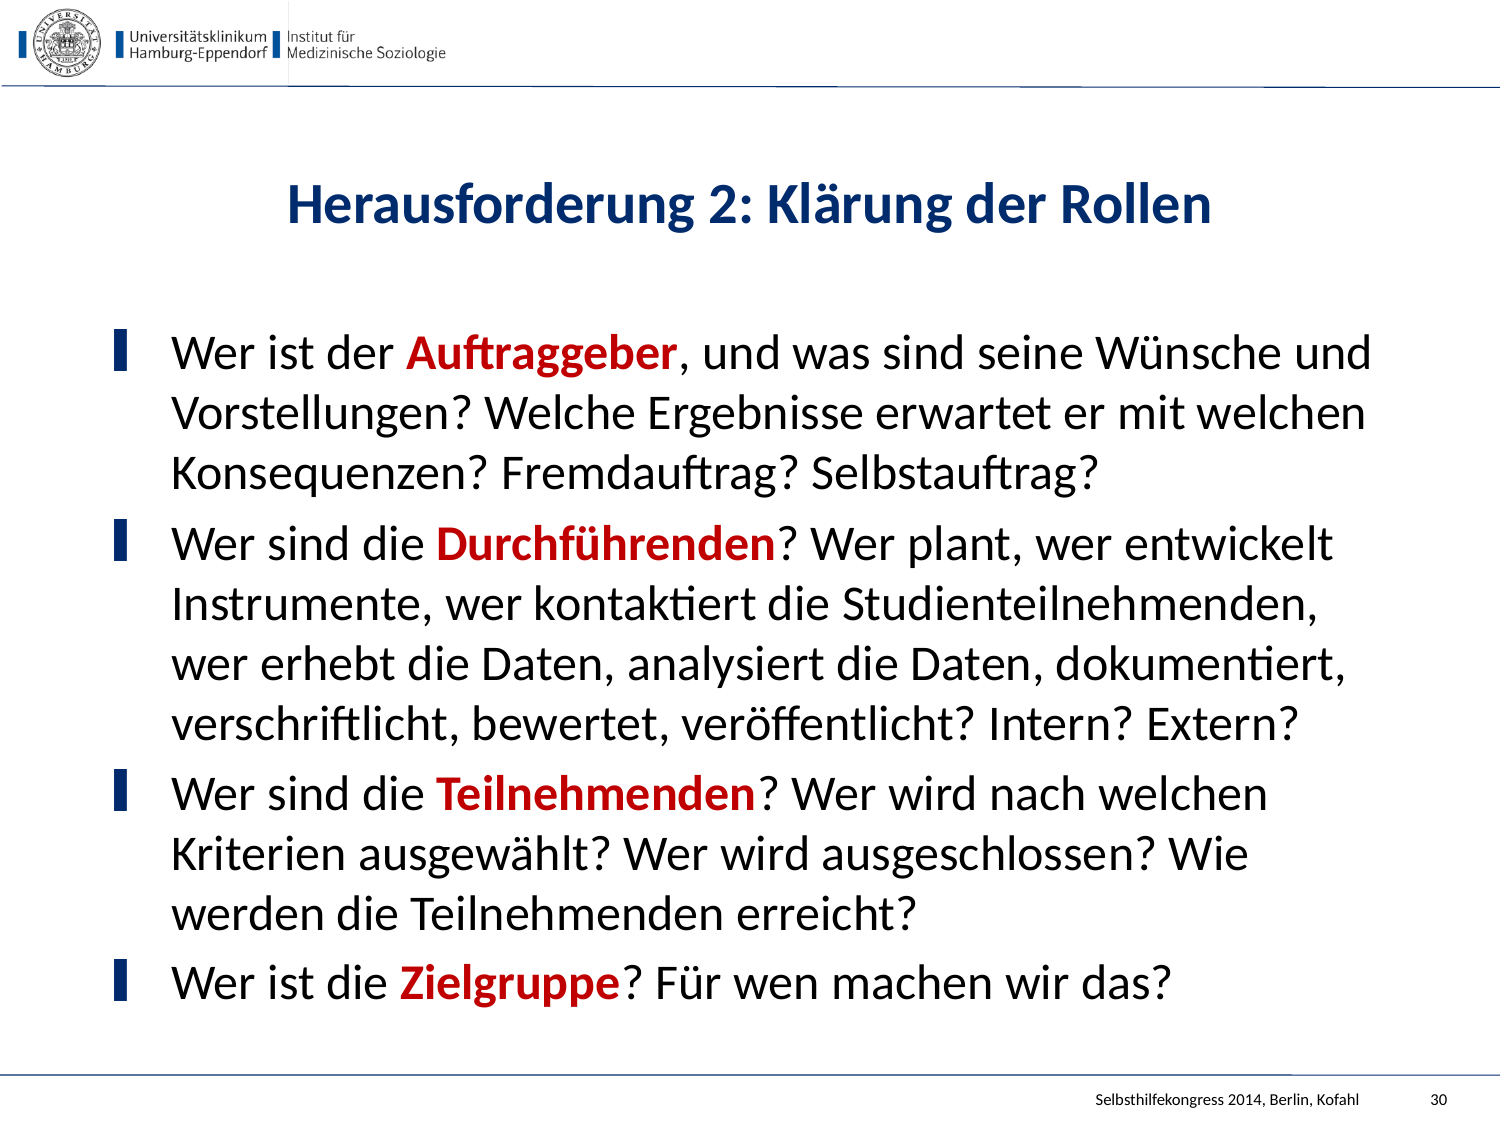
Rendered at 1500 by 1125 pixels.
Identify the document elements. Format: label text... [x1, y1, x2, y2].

picture [114, 959, 127, 1001]
picture [114, 769, 127, 811]
picture [114, 329, 127, 371]
slide_number 30 [1387, 1081, 1463, 1107]
list Wer ist der Auftraggeber, und was sind seine Wünsche und Vorstellungen? Welche Ergebnisse erwartet er mit welchen Konsequenzen? Fremdauftrag? Selbstauftrag? Wer sind die Durchführenden? Wer plant, wer entwickelt Instrumente, wer kontaktiert die Studienteilnehmenden, wer erhebt die Daten, analysiert die Daten, dokumentiert, verschriftlicht, bewertet, veröffentlicht? Intern? Extern? Wer sind die Teilnehmenden? Wer wird nach welchen Kriterien ausgewählt? Wer wird ausgeschlossen? Wie werden die Teilnehmenden erreicht? Wer ist die Zielgruppe? Für wen machen wir das? [99, 312, 1400, 1063]
picture [114, 519, 127, 561]
footer Selbsthilfekongress 2014, Berlin, Kofahl [900, 1081, 1375, 1107]
picture [11, 1, 455, 84]
title Herausforderung 2: Klärung der Rollen [99, 99, 1400, 300]
